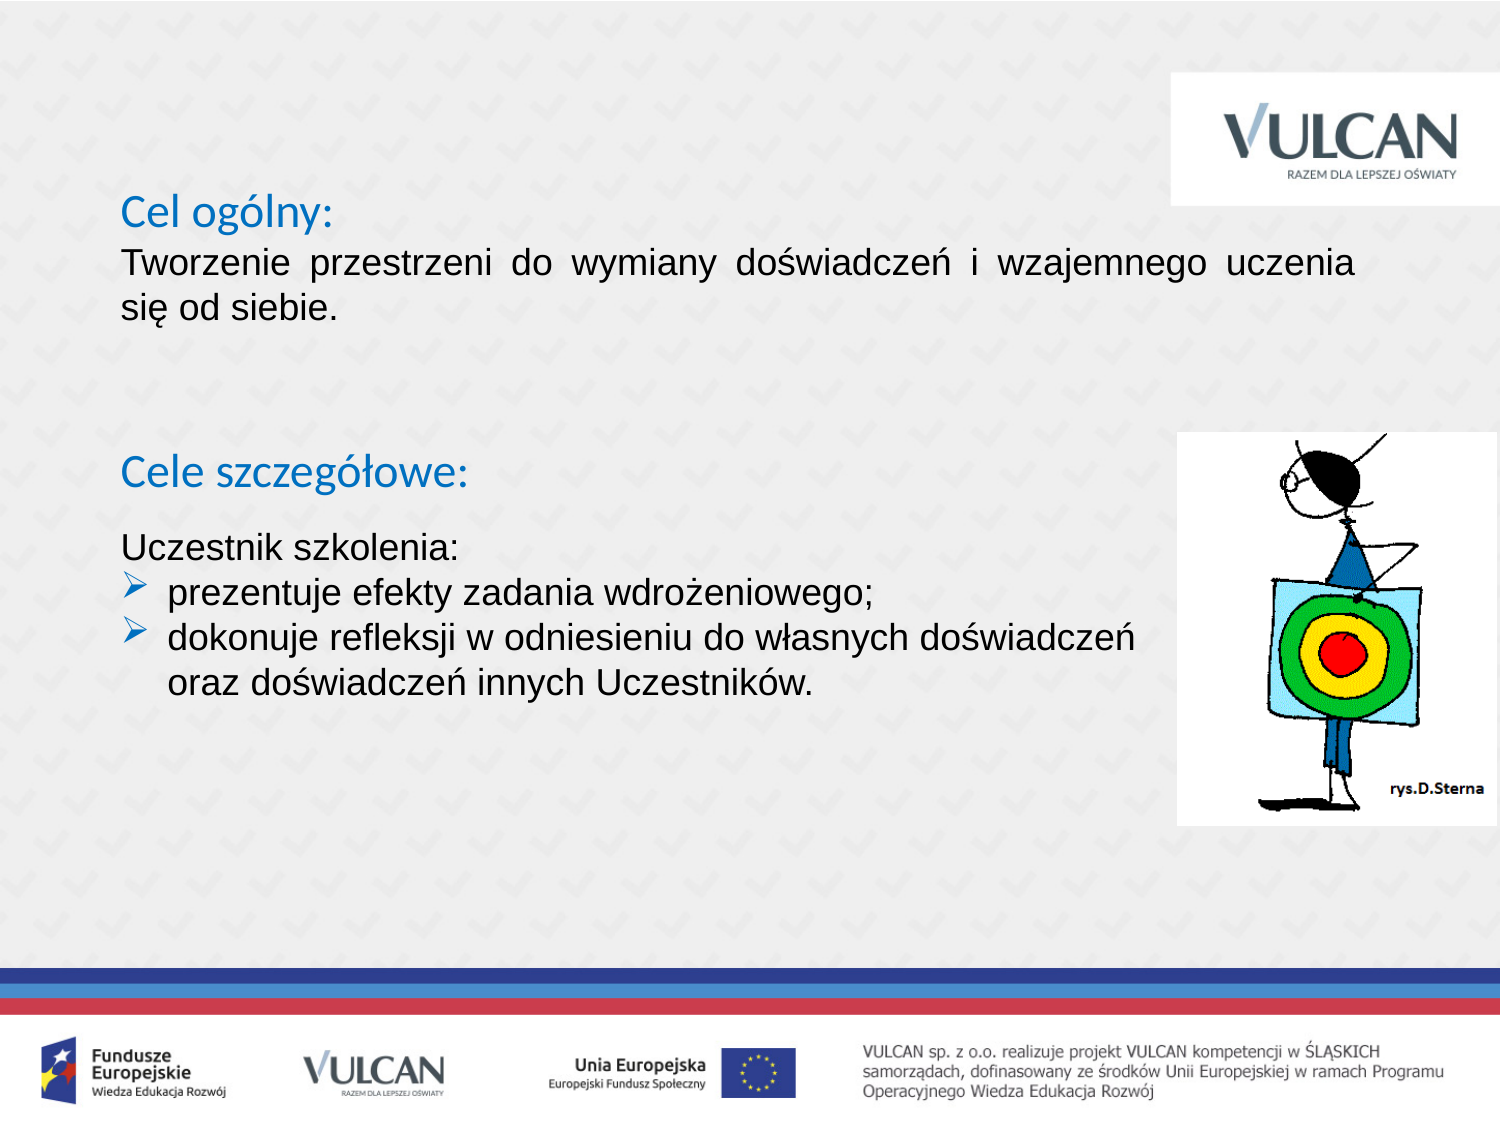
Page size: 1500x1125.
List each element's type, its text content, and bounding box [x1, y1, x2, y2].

text_box Cele szczegółowe: Uczestnik szkolenia: prezentuje efekty zadania wdrożeniowego; dokonuje refleksji w odniesieniu do własnych doświadczeń oraz doświadczeń innych Uczestników. [105, 432, 1175, 780]
text_box Cel ogólny: Tworzenie przestrzeni do wymiany doświadczeń i wzajemnego uczenia się od siebie. [105, 172, 1370, 335]
picture [0, 1, 1500, 1124]
